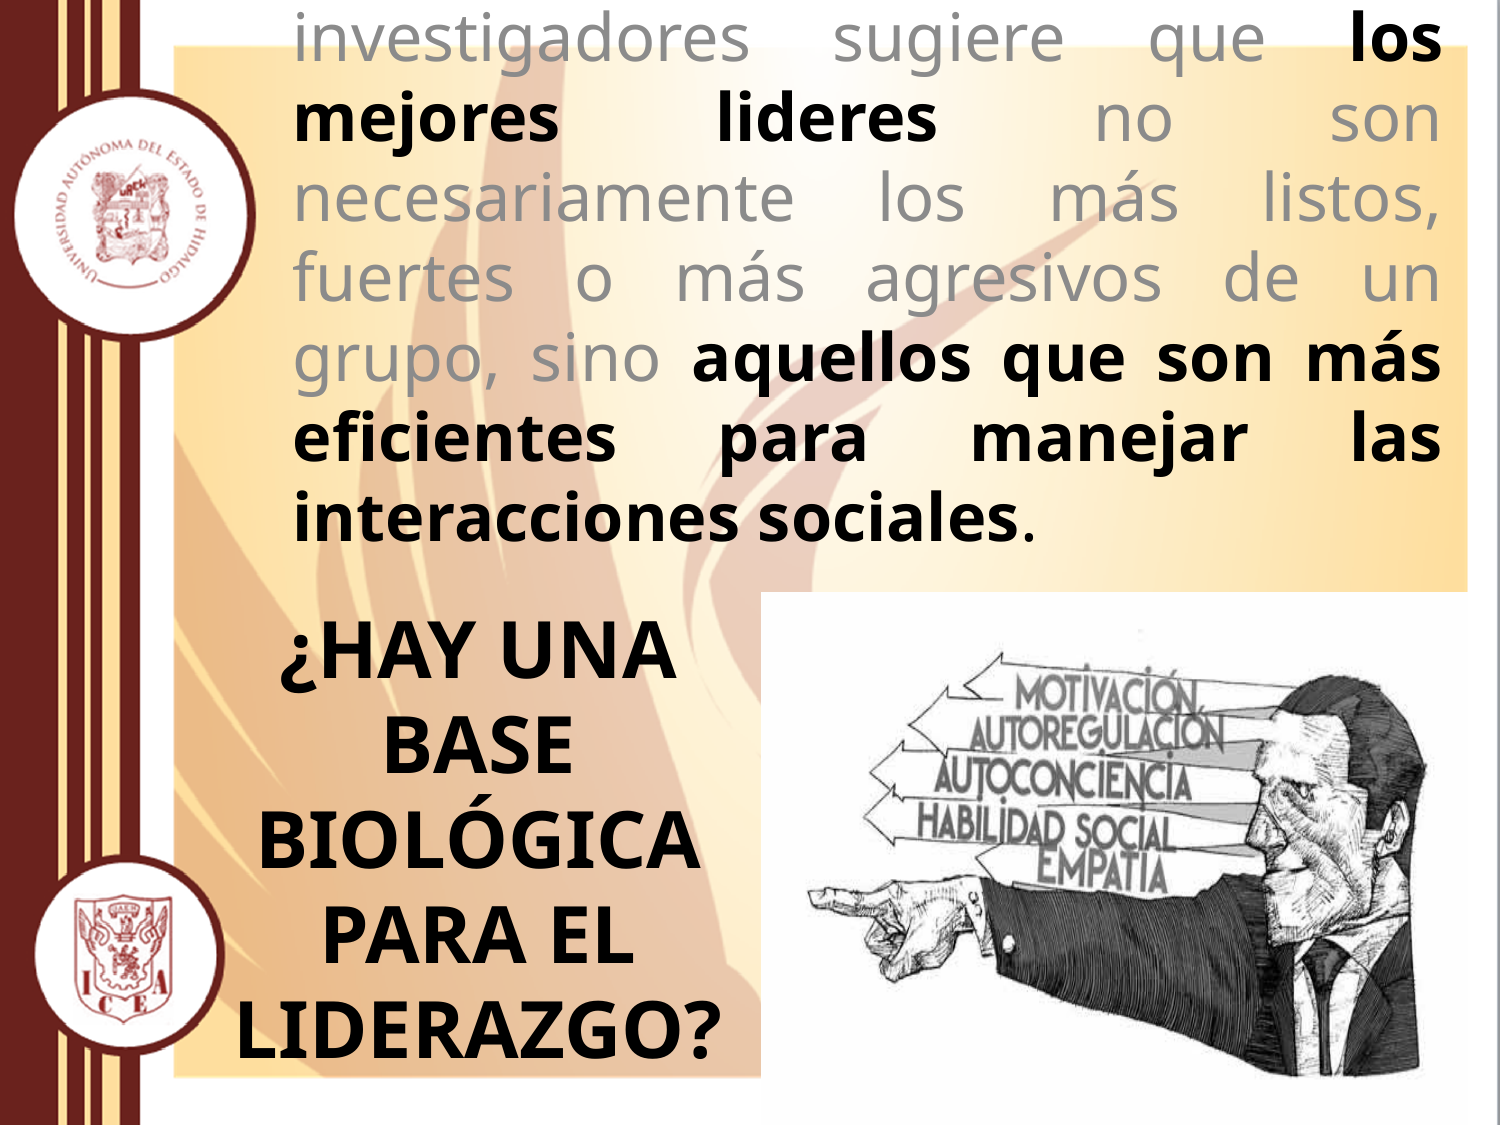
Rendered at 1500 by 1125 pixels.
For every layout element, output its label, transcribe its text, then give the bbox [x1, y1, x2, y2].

picture [0, 0, 1500, 1125]
list Un creciente conjunto de investigadores sugiere que los mejores lideres no son necesariamente los más listos, fuertes o más agresivos de un grupo, sino aquellos que son más eficientes para manejar las interacciones sociales. [265, 0, 1459, 563]
title ¿Hay una base biológica para el Liderazgo? [159, 592, 759, 1075]
